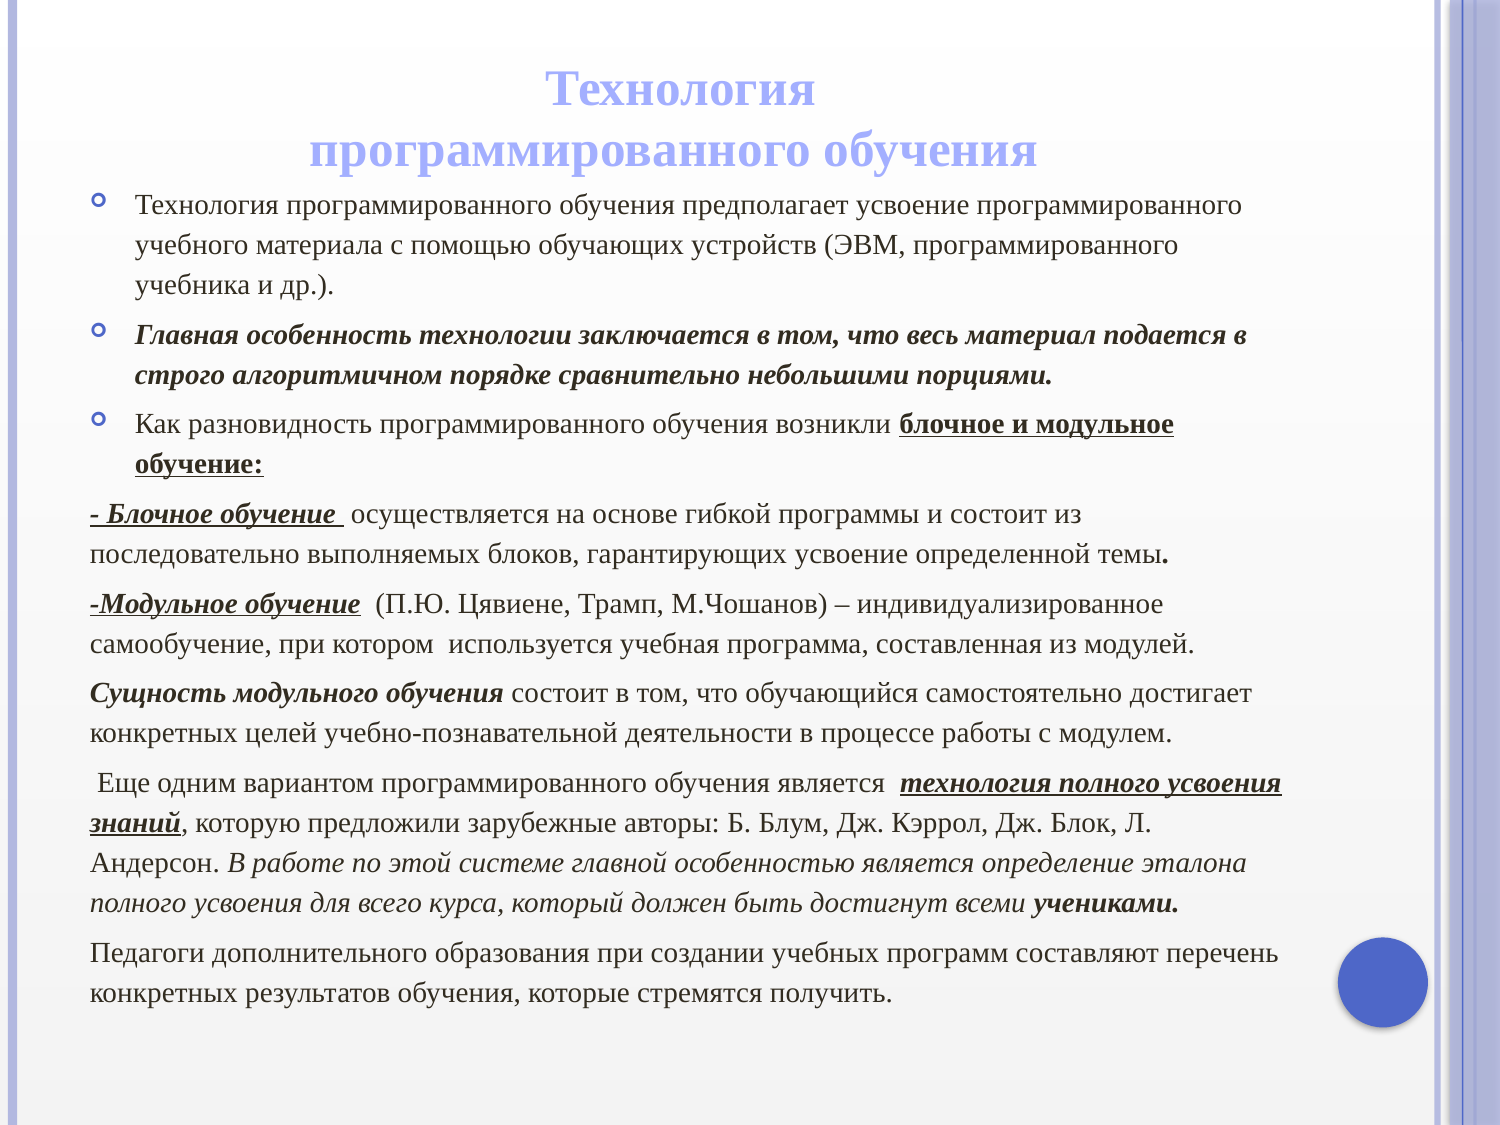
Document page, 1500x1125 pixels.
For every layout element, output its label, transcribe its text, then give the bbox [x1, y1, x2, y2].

list Технология программированного обучения предполагает усвоение программированного учебного материала с помощью обучающих устройств (ЭВМ, программированного учебника и др.). Главная особенность технологии заключается в том, что весь материал подается в строго алгоритмичном порядке сравнительно небольшими порциями. Как разновидность программированного обучения возникли блочное и модульное обучение: - Блочное обучение осуществляется на основе гибкой программы и состоит из последовательно выполняемых блоков, гарантирующих усвоение определенной темы. -Модульное обучение (П.Ю. Цявиене, Трамп, М.Чошанов) – индивидуализированное самообучение, при котором используется учебная программа, составленная из модулей. Сущность модульного обучения состоит в том, что обучающийся самостоятельно достигает конкретных целей учебно-познавательной деятельности в процессе работы с модулем. Еще одним вариантом программированного обучения является технология полного усвоения знаний, которую предложили зарубежные авторы: Б. Блум, Дж. Кэррол, Дж. Блок, Л. Андерсон. В работе по этой системе главной особенностью является определение эталона полного усвоения для всего курса, который должен быть достигнут всеми учениками. Педагоги дополнительного образования при создании учебных программ составляют перечень конкретных результатов обучения, которые стремятся получить. [75, 172, 1300, 1083]
title Технология программированного обучения [75, 45, 1300, 172]
